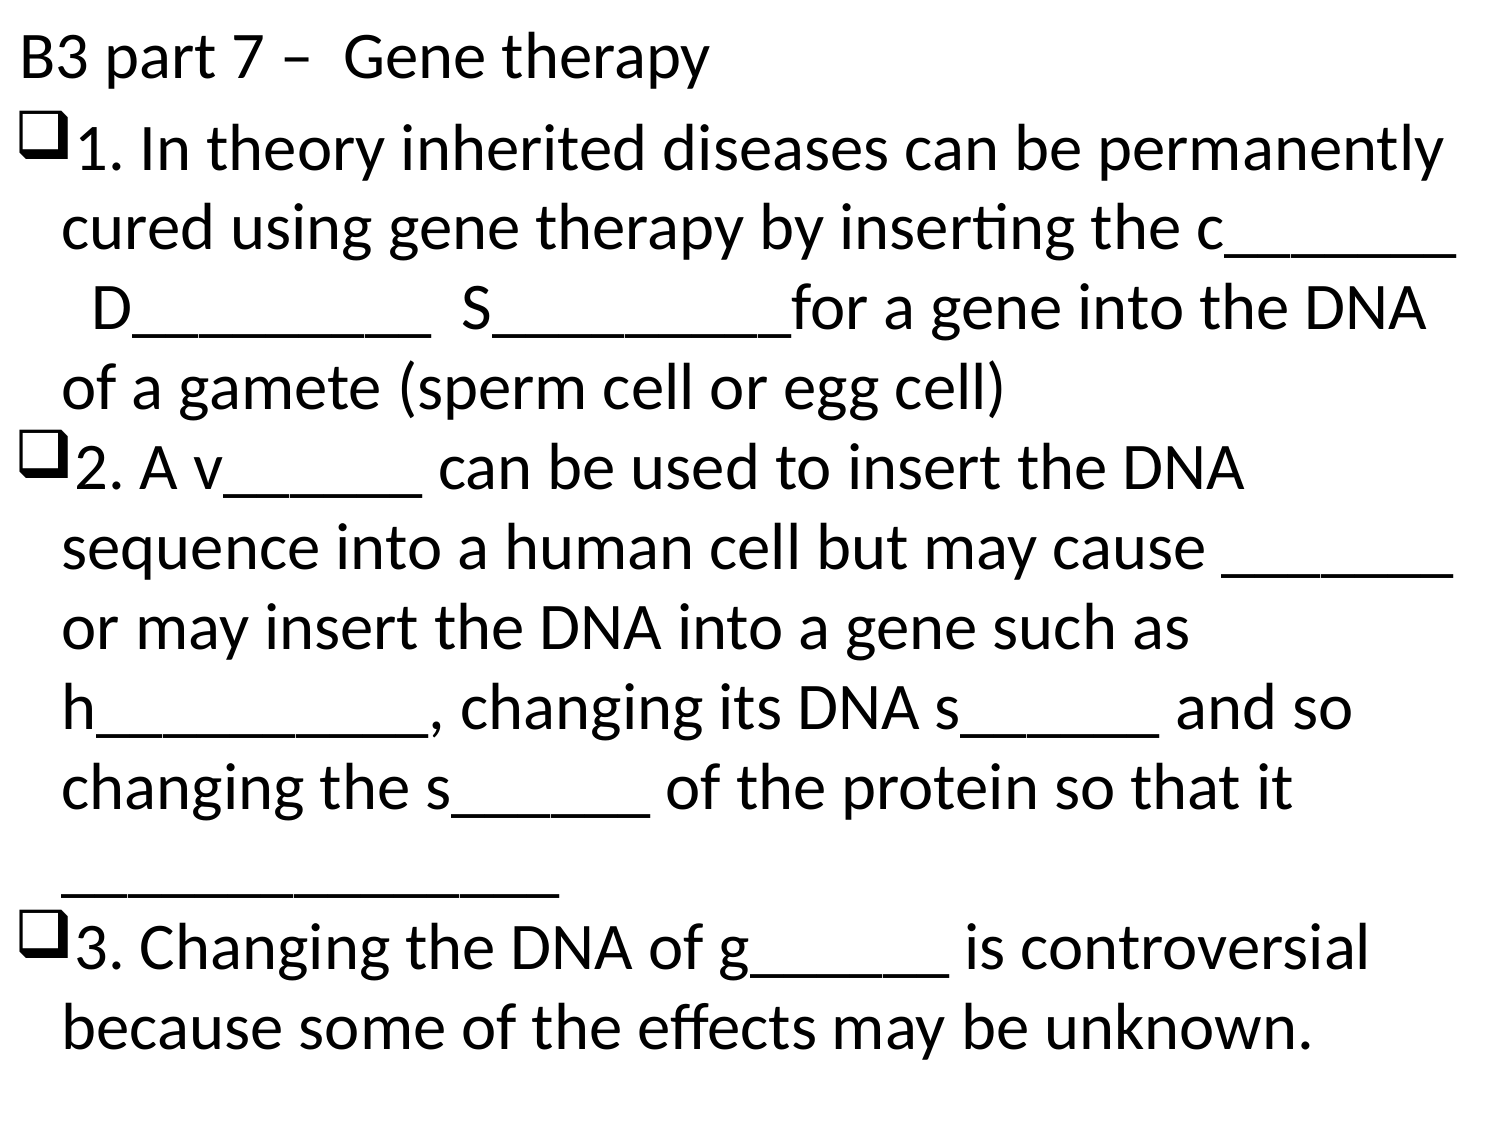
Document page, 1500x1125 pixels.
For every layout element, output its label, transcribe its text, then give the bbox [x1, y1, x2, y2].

text_box 1. In theory inherited diseases can be permanently cured using gene therapy by inserting the c_______ D_________ S_________for a gene into the DNA of a gamete (sperm cell or egg cell) 2. A v______ can be used to insert the DNA sequence into a human cell but may cause _______ or may insert the DNA into a gene such as h__________, changing its DNA s______ and so changing the s______ of the protein so that it _______________ 3. Changing the DNA of g______ is controversial because some of the effects may be unknown. [0, 95, 1500, 1125]
text_box B3 part 7 – Gene therapy [4, 4, 727, 95]
